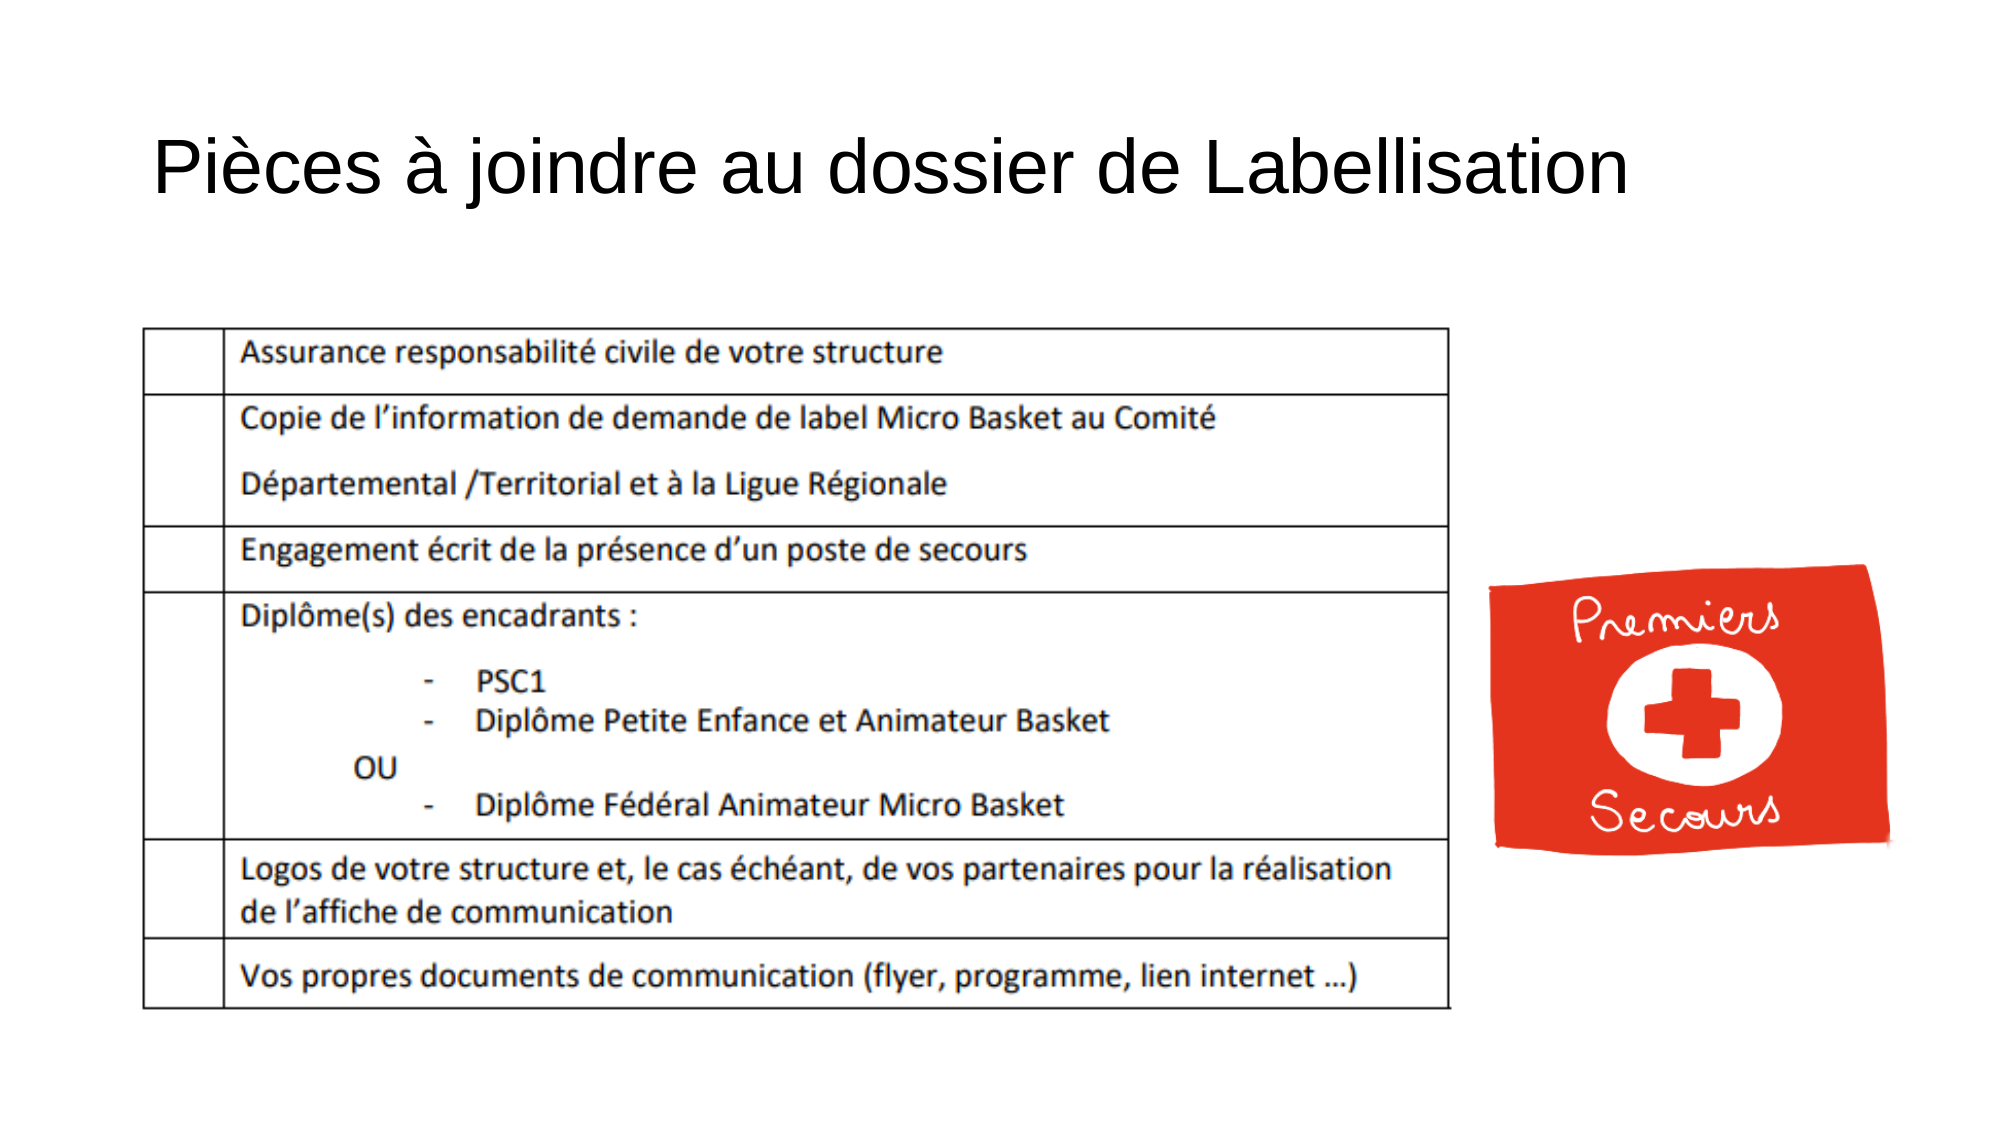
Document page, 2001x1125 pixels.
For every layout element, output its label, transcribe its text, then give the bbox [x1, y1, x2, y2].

picture [1453, 541, 1932, 873]
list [137, 323, 1455, 1018]
title Pièces à joindre au dossier de Labellisation [137, 59, 1863, 278]
